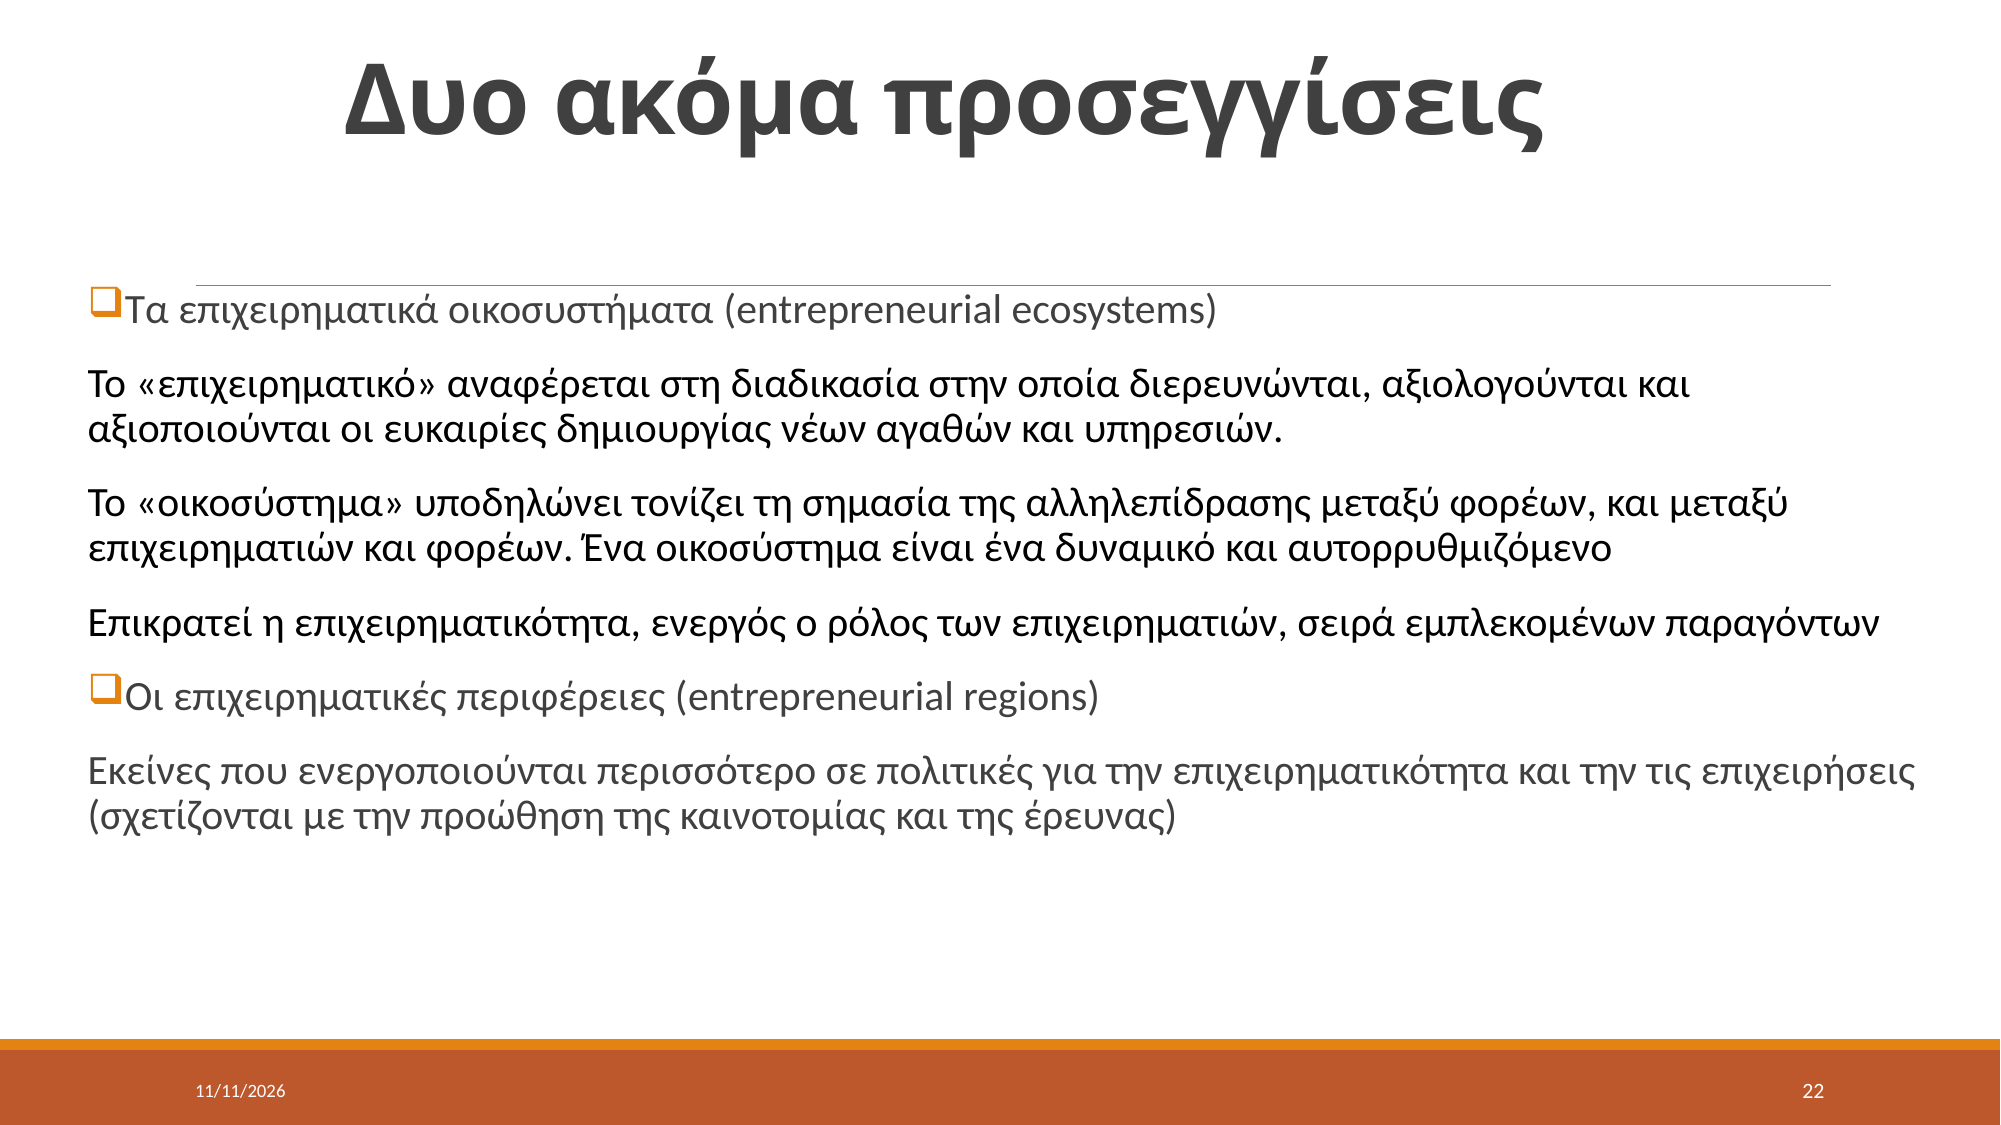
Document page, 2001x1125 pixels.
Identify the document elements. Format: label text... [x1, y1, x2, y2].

list Τα επιχειρηματικά οικοσυστήματα (entrepreneurial ecosystems) Το «επιχειρηματικό» αναφέρεται στη διαδικασία στην οποία διερευνώνται, αξιολογούνται και αξιοποιούνται οι ευκαιρίες δημιουργίας νέων αγαθών και υπηρεσιών. Το «οικοσύστημα» υποδηλώνει τονίζει τη σημασία της αλληλεπίδρασης μεταξύ φορέων, και μεταξύ επιχειρηματιών και φορέων. Ένα οικοσύστημα είναι ένα δυναμικό και αυτορρυθμιζόμενο Επικρατεί η επιχειρηματικότητα, ενεργός ο ρόλος των επιχειρηματιών, σειρά εμπλεκομένων παραγόντων Οι επιχειρηματικές περιφέρειες (entrepreneurial regions) Εκείνες που ενεργοποιούνται περισσότερο σε πολιτικές για την επιχειρηματικότητα και την τις επιχειρήσεις (σχετίζονται με την προώθηση της καινοτομίας και της έρευνας) [87, 279, 1937, 963]
title Δυο ακόμα προσεγγίσεις [180, 47, 1830, 163]
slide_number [180, 1059, 586, 1120]
slide_number 22 [1624, 1059, 1840, 1120]
